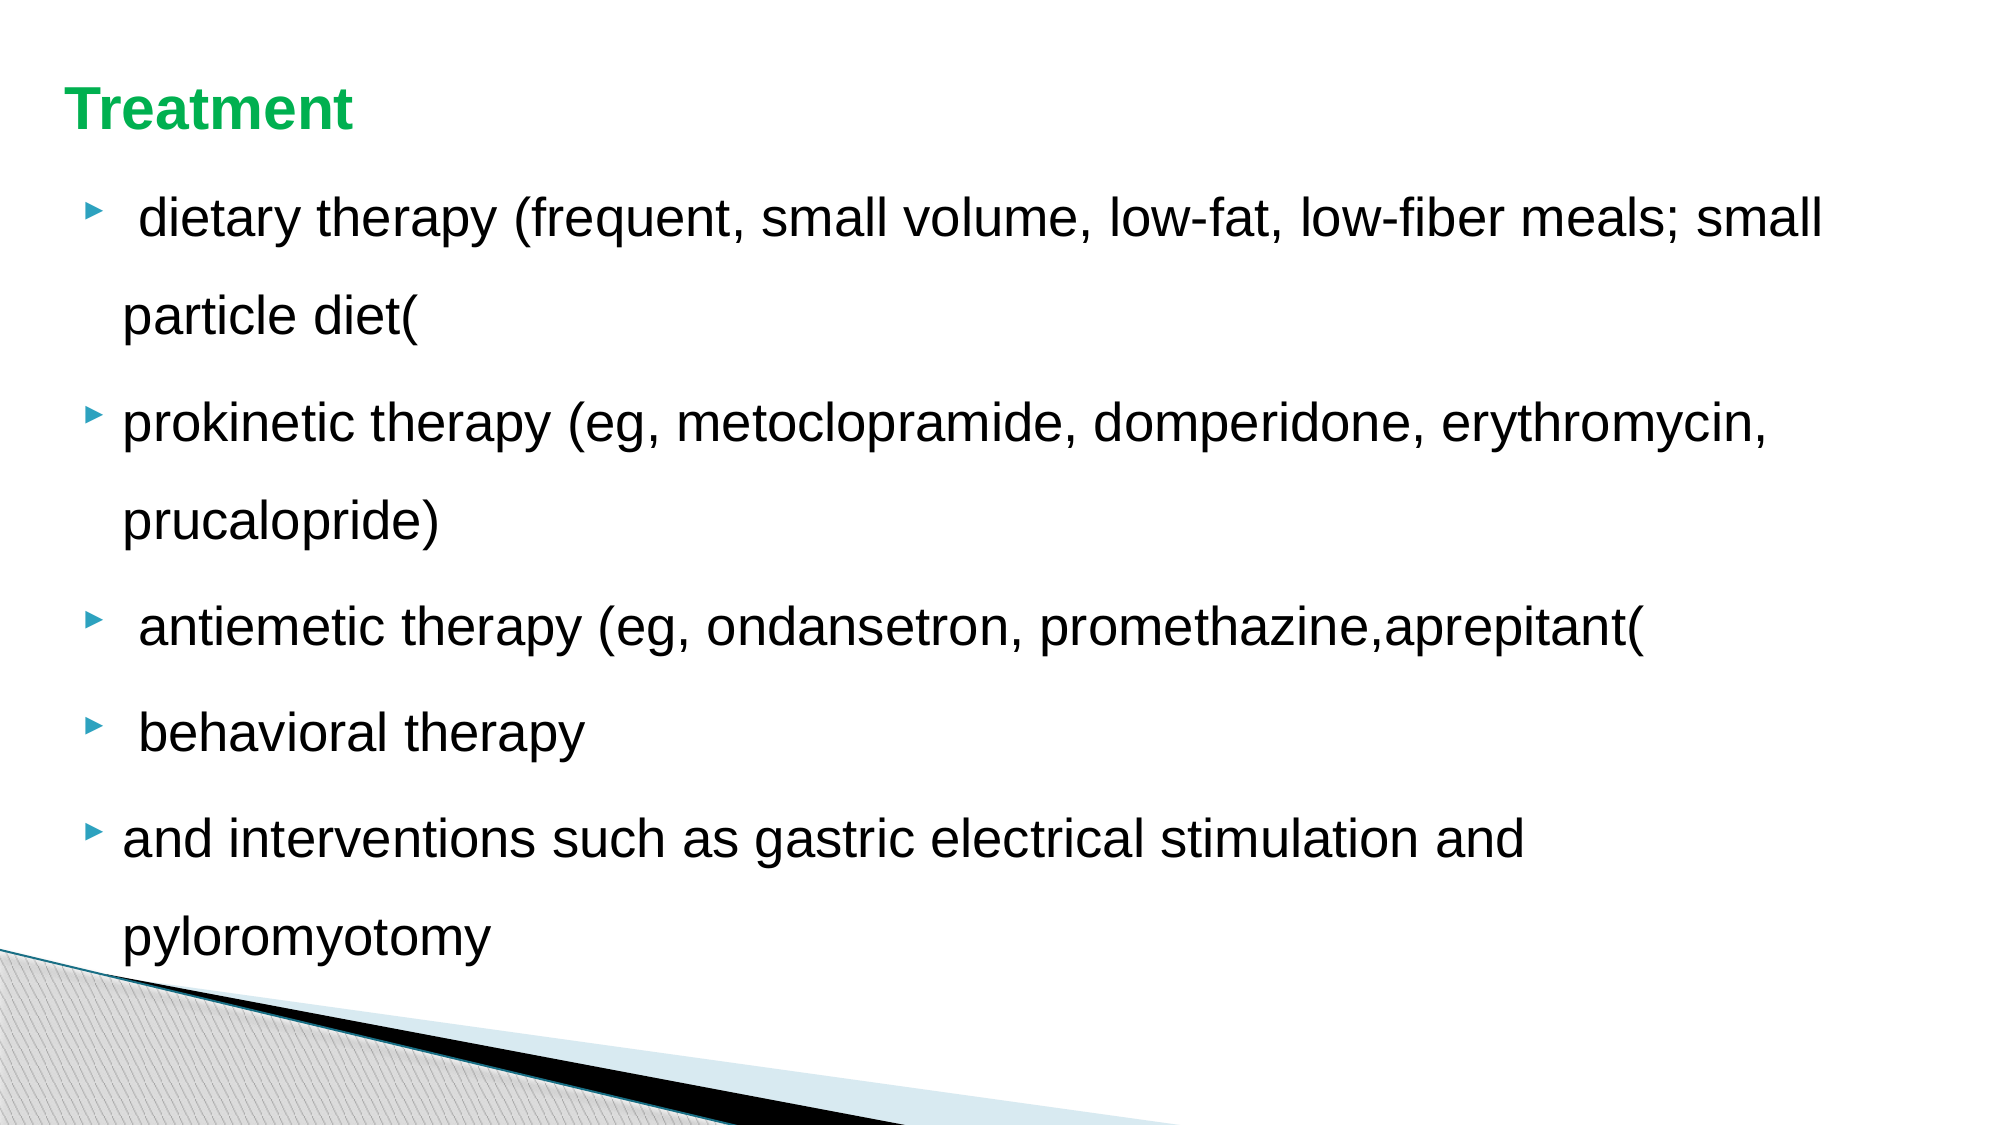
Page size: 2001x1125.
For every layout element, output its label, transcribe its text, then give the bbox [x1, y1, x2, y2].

list Treatment dietary therapy (frequent, small volume, low-fat, low-fiber meals; small particle diet( prokinetic therapy (eg, metoclopramide, domperidone, erythromycin, prucalopride) antiemetic therapy (eg, ondansetron, promethazine,aprepitant( behavioral therapy and interventions such as gastric electrical stimulation and pyloromyotomy [50, 24, 1923, 978]
